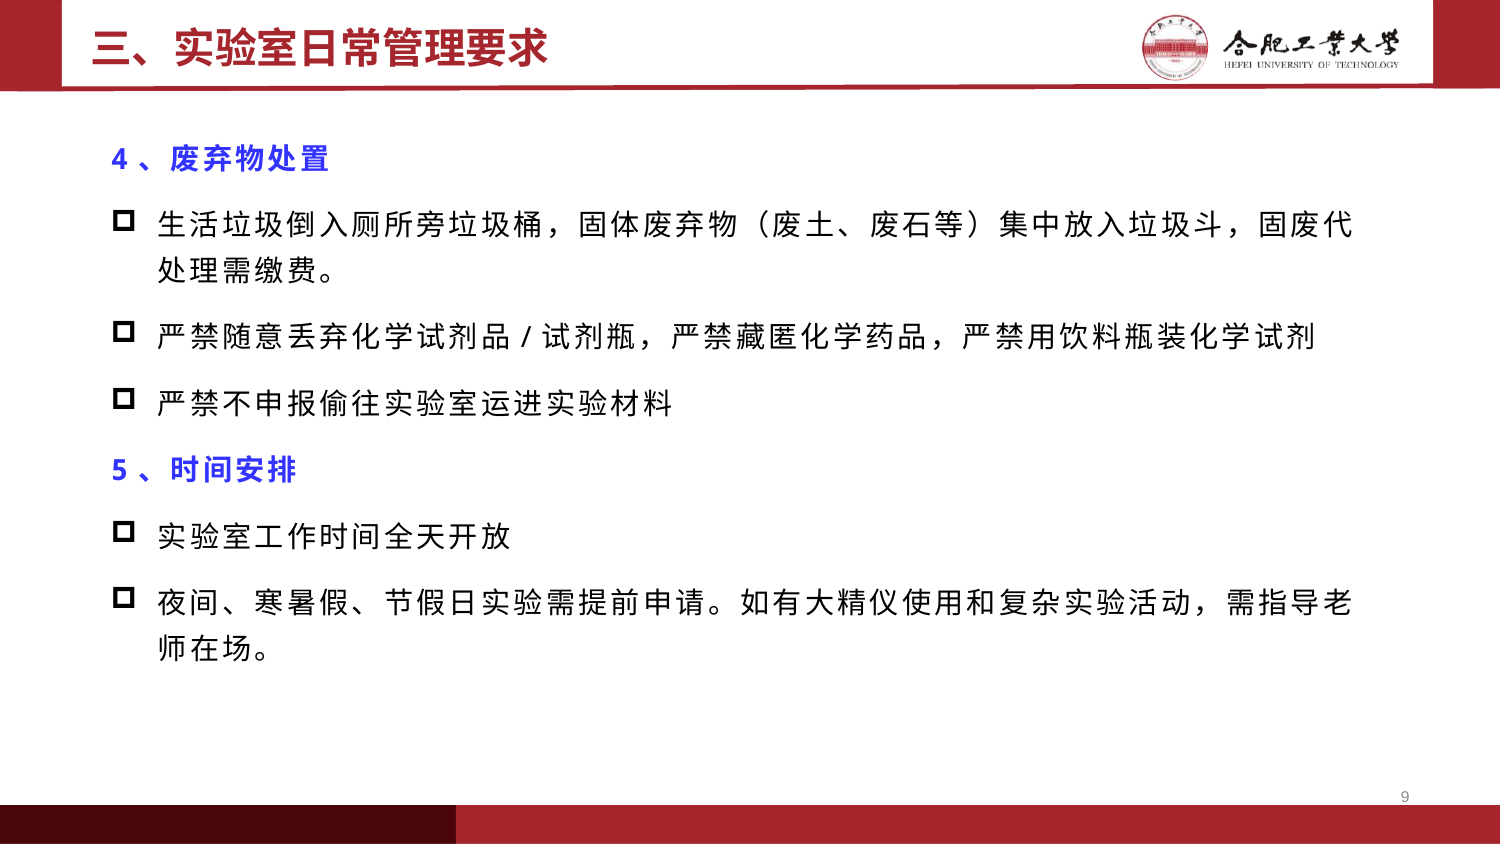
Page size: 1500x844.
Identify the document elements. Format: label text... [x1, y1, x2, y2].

picture [1141, 13, 1209, 81]
list 4、废弃物处置 生活垃圾倒入厕所旁垃圾桶，固体废弃物（废土、废石等）集中放入垃圾斗，固废代处理需缴费。 严禁随意丢弃化学试剂品/试剂瓶，严禁藏匿化学药品，严禁用饮料瓶装化学试剂 严禁不申报偷往实验室运进实验材料 5、时间安排 实验室工作时间全天开放 夜间、寒暑假、节假日实验需提前申请。如有大精仪使用和复杂实验活动，需指导老师在场。 [96, 121, 1383, 785]
title 三、实验室日常管理要求 [75, 12, 1032, 80]
picture [1223, 23, 1399, 68]
